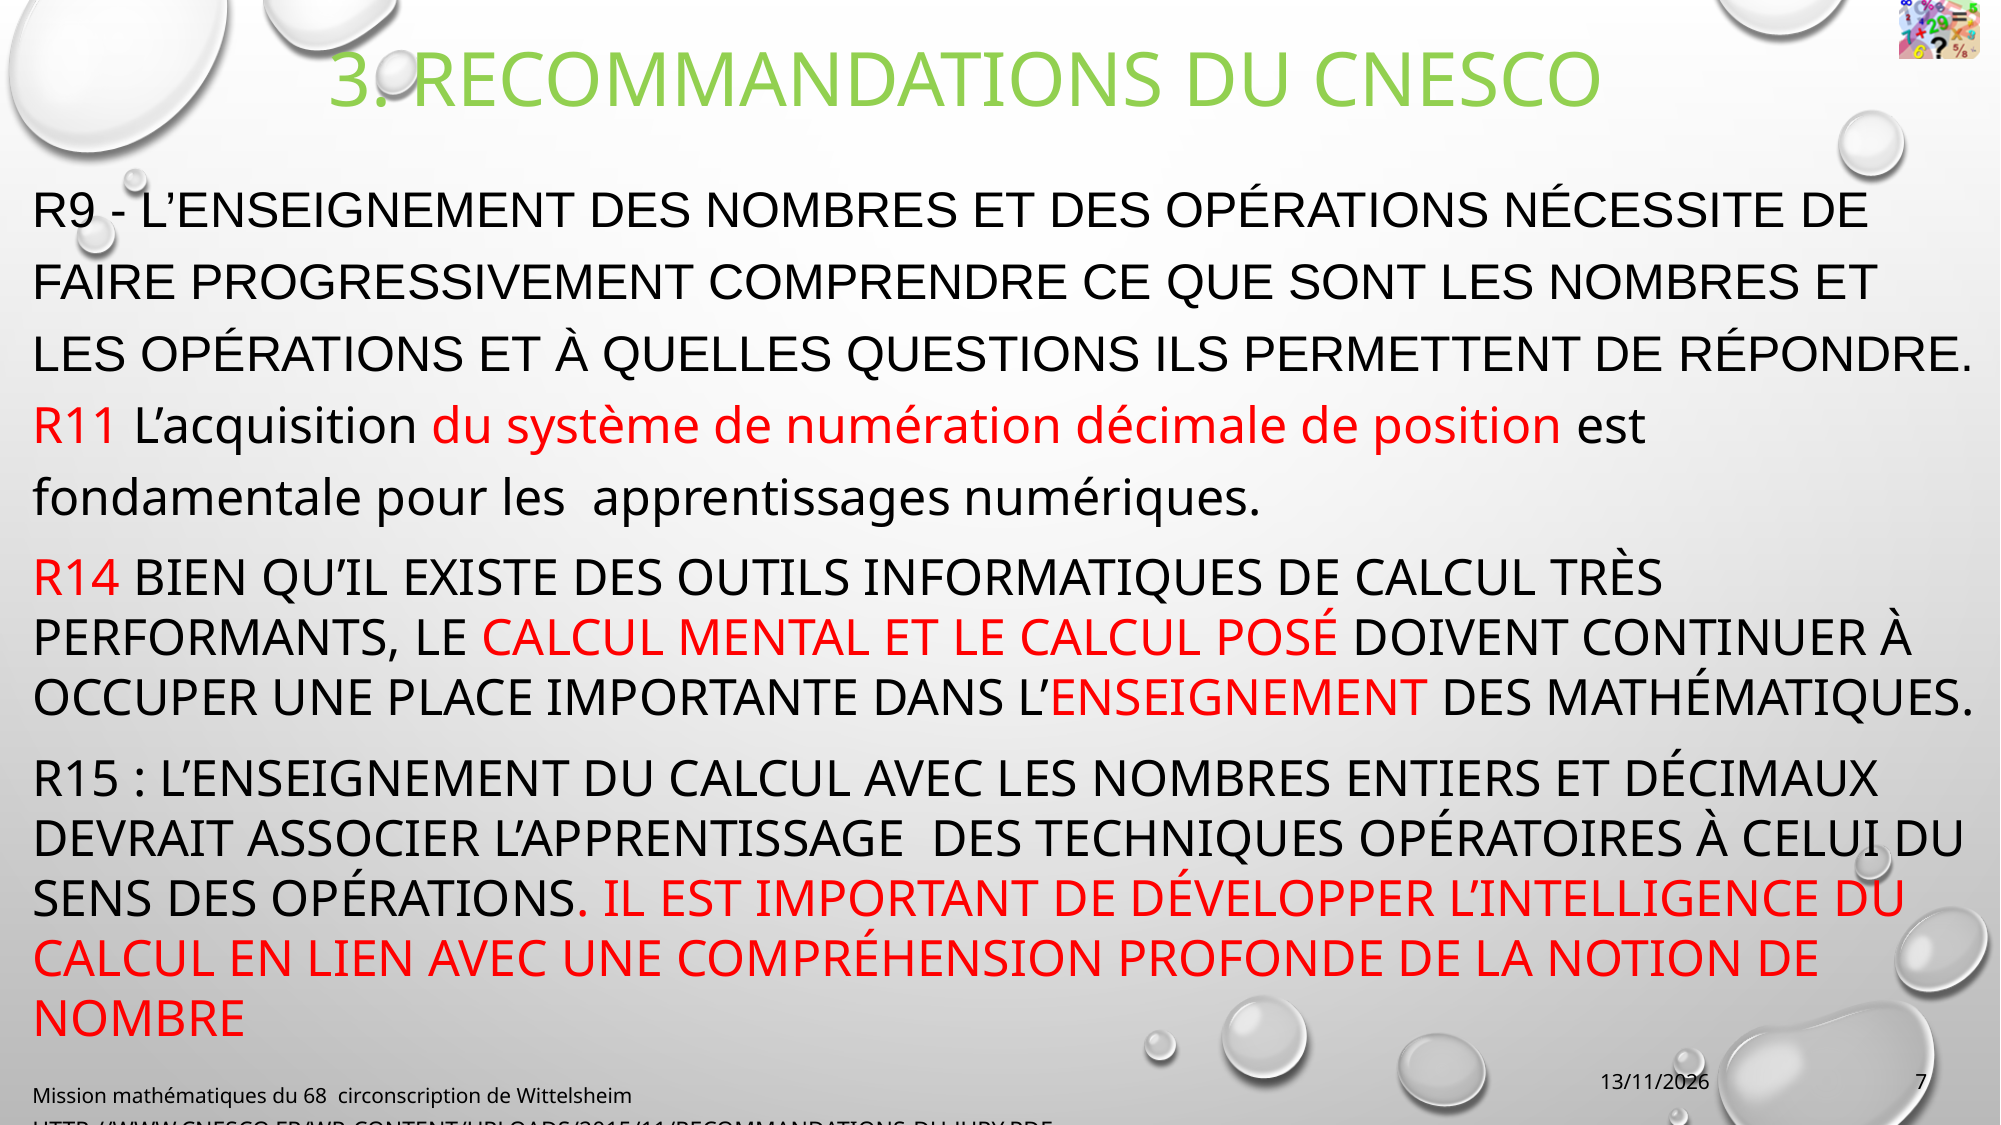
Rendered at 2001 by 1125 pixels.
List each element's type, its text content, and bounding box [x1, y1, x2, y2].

slide_number 7 [1816, 1053, 1943, 1113]
title 3. RECOMMANDATIONS DU CNESCO [116, 46, 1817, 119]
picture [0, 0, 2000, 1125]
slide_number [1274, 1053, 1725, 1113]
list R9 - L’enseignement des nombres et des opérations nécessite de faire progressivement comprendre ce que sont les nombres et les opérations et à quelles questions ils permettent de répondre. R11 L’acquisition du système de numération décimale de position est fondamentale pour les apprentissages numériques. R14 Bien qu’il existe des outils informatiques de calcul très performants, le calcul mental et le calcul posé doivent continuer à occuper une place importante dans l’enseignement des mathématiques. R15 : l’enseignement du calcul avec les nombres entiers et décimaux devrait associer l’apprentissage des techniques opératoires à celui du sens des opérations. Il est important de développer l’intelligence du calcul en lien avec une compréhension profonde de la notion de nombre http://www.cnesco.fr/wp-content/uploads/2015/11/Recommandations-du-jury.pdf [17, 157, 2000, 1125]
footer Mission mathématiques du 68 circonscription de Wittelsheim [17, 1065, 1113, 1125]
